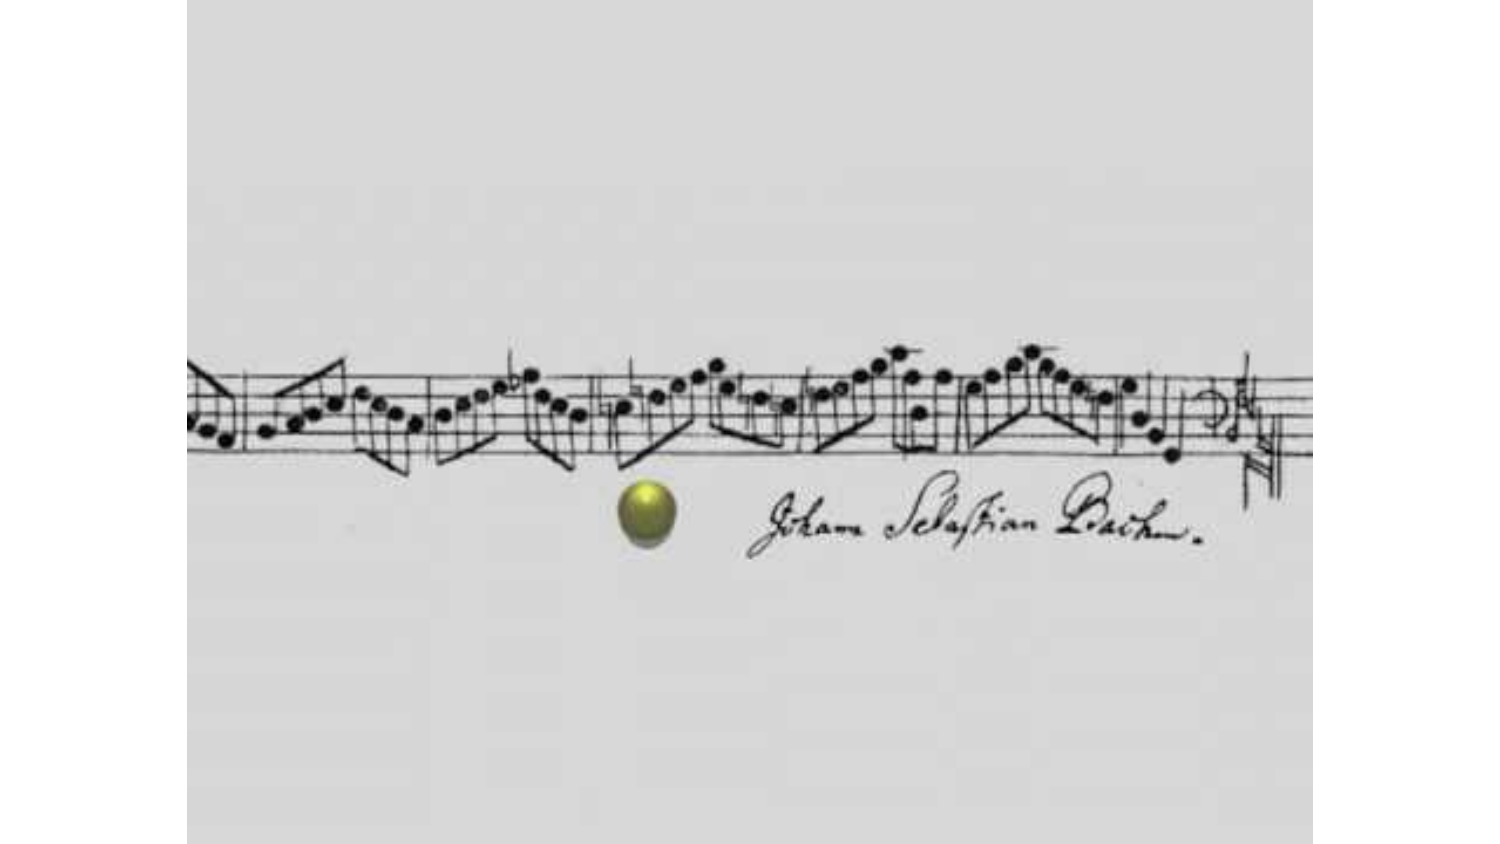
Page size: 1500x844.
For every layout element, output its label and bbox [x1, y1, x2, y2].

picture [187, 0, 1313, 844]
